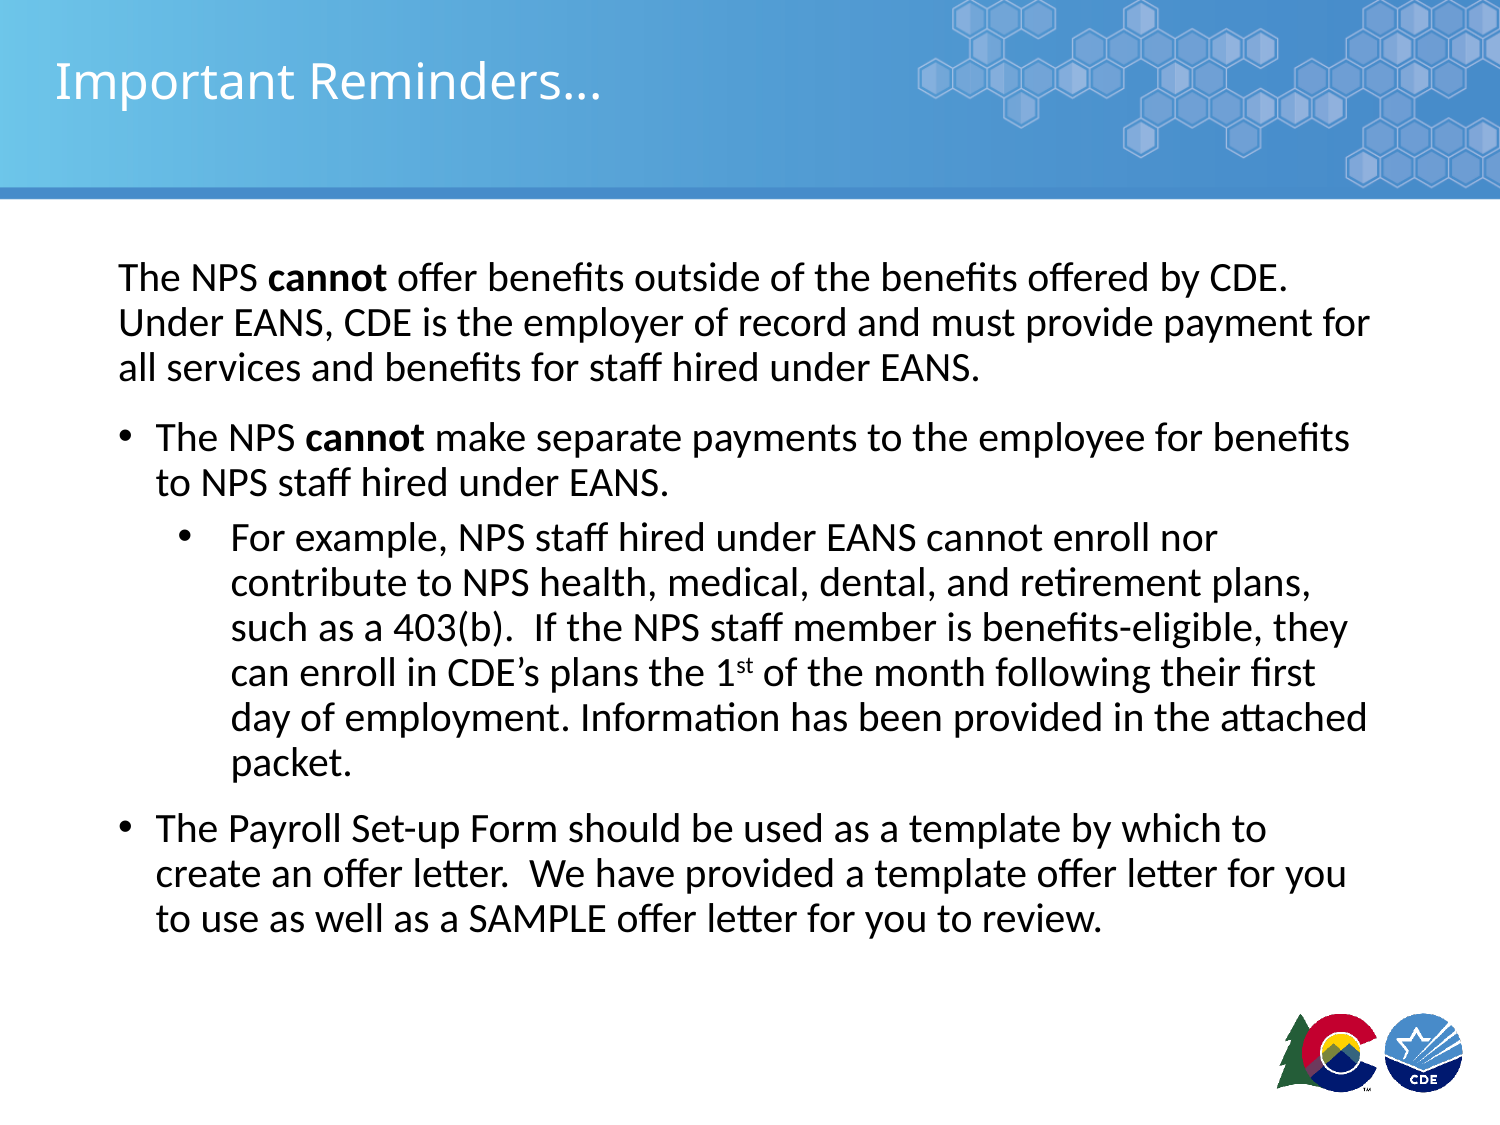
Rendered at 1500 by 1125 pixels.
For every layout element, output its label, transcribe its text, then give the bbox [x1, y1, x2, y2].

picture [1275, 1012, 1463, 1093]
title Important Reminders... [40, 41, 1038, 166]
picture [0, 0, 1500, 200]
list The NPS cannot offer benefits outside of the benefits offered by CDE. Under EANS, CDE is the employer of record and must provide payment for all services and benefits for staff hired under EANS. The NPS cannot make separate payments to the employee for benefits to NPS staff hired under EANS. For example, NPS staff hired under EANS cannot enroll nor contribute to NPS health, medical, dental, and retirement plans, such as a 403(b). If the NPS staff member is benefits-eligible, they can enroll in CDE’s plans the 1st of the month following their first day of employment. Information has been provided in the attached packet. The Payroll Set-up Form should be used as a template by which to create an offer letter. We have provided a template offer letter for you to use as well as a SAMPLE offer letter for you to review. [103, 239, 1397, 1002]
